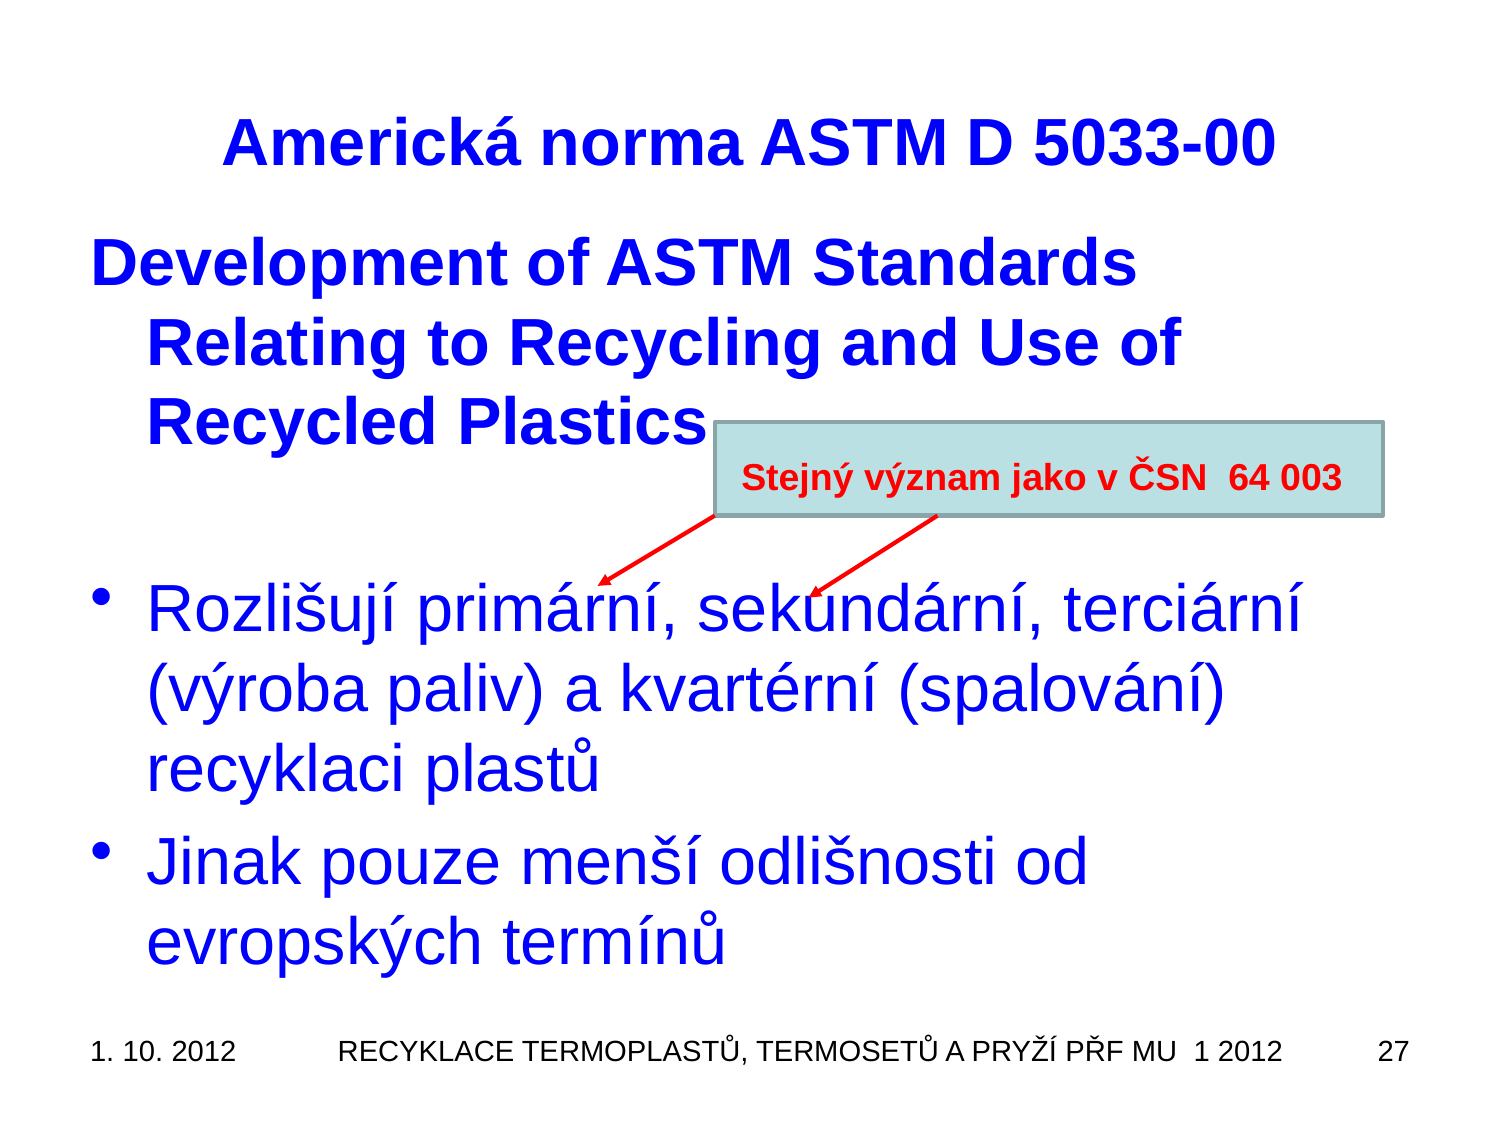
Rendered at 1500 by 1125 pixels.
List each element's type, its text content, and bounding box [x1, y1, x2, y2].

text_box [808, 515, 938, 598]
text_box Stejný význam jako v ČSN 64 003 [726, 445, 1383, 505]
title Americká norma ASTM D 5033-00 [74, 44, 1426, 210]
list Development of ASTM Standards Relating to Recycling and Use of Recycled Plastics Rozlišují primární, sekundární, terciární (výroba paliv) a kvartérní (spalování) recyklaci plastů Jinak pouze menší odlišnosti od evropských termínů [74, 210, 1426, 1006]
slide_number 1. 10. 2012 [74, 1024, 426, 1103]
footer RECYKLACE TERMOPLASTŮ, TERMOSETŮ A PRYŽÍ PŘF MU 1 2012 [426, 1024, 1074, 1103]
slide_number 27 [1074, 1024, 1426, 1103]
text_box [713, 420, 1385, 518]
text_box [597, 515, 715, 587]
